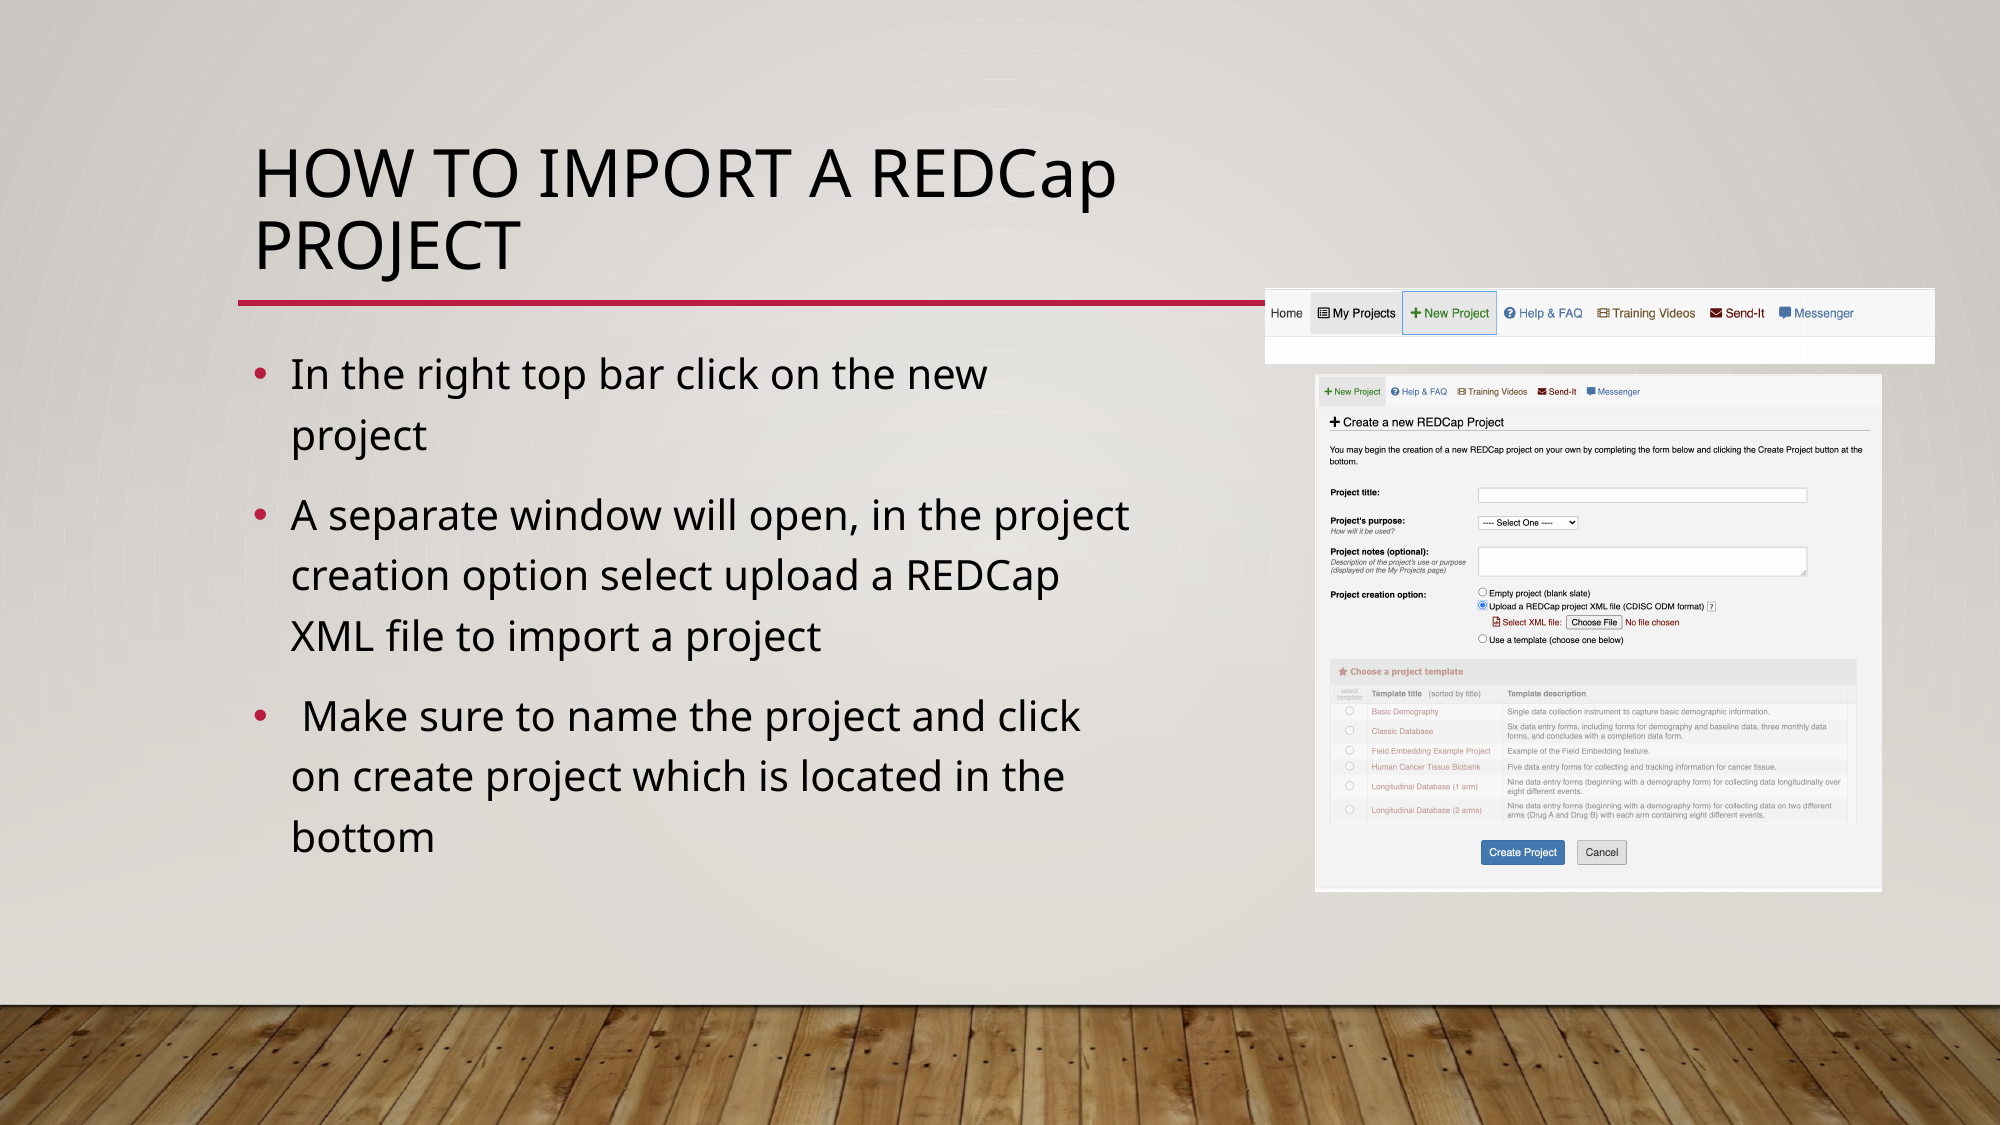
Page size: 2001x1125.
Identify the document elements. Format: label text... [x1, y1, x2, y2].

title How to import a REDCap project [238, 131, 1149, 305]
list In the right top bar click on the new project A separate window will open, in the project creation option select upload a REDCap XML file to import a project Make sure to name the project and click on create project which is located in the bottom [238, 330, 1149, 897]
picture [1265, 288, 1935, 364]
picture [1314, 374, 1883, 893]
picture [0, 1005, 2000, 1125]
